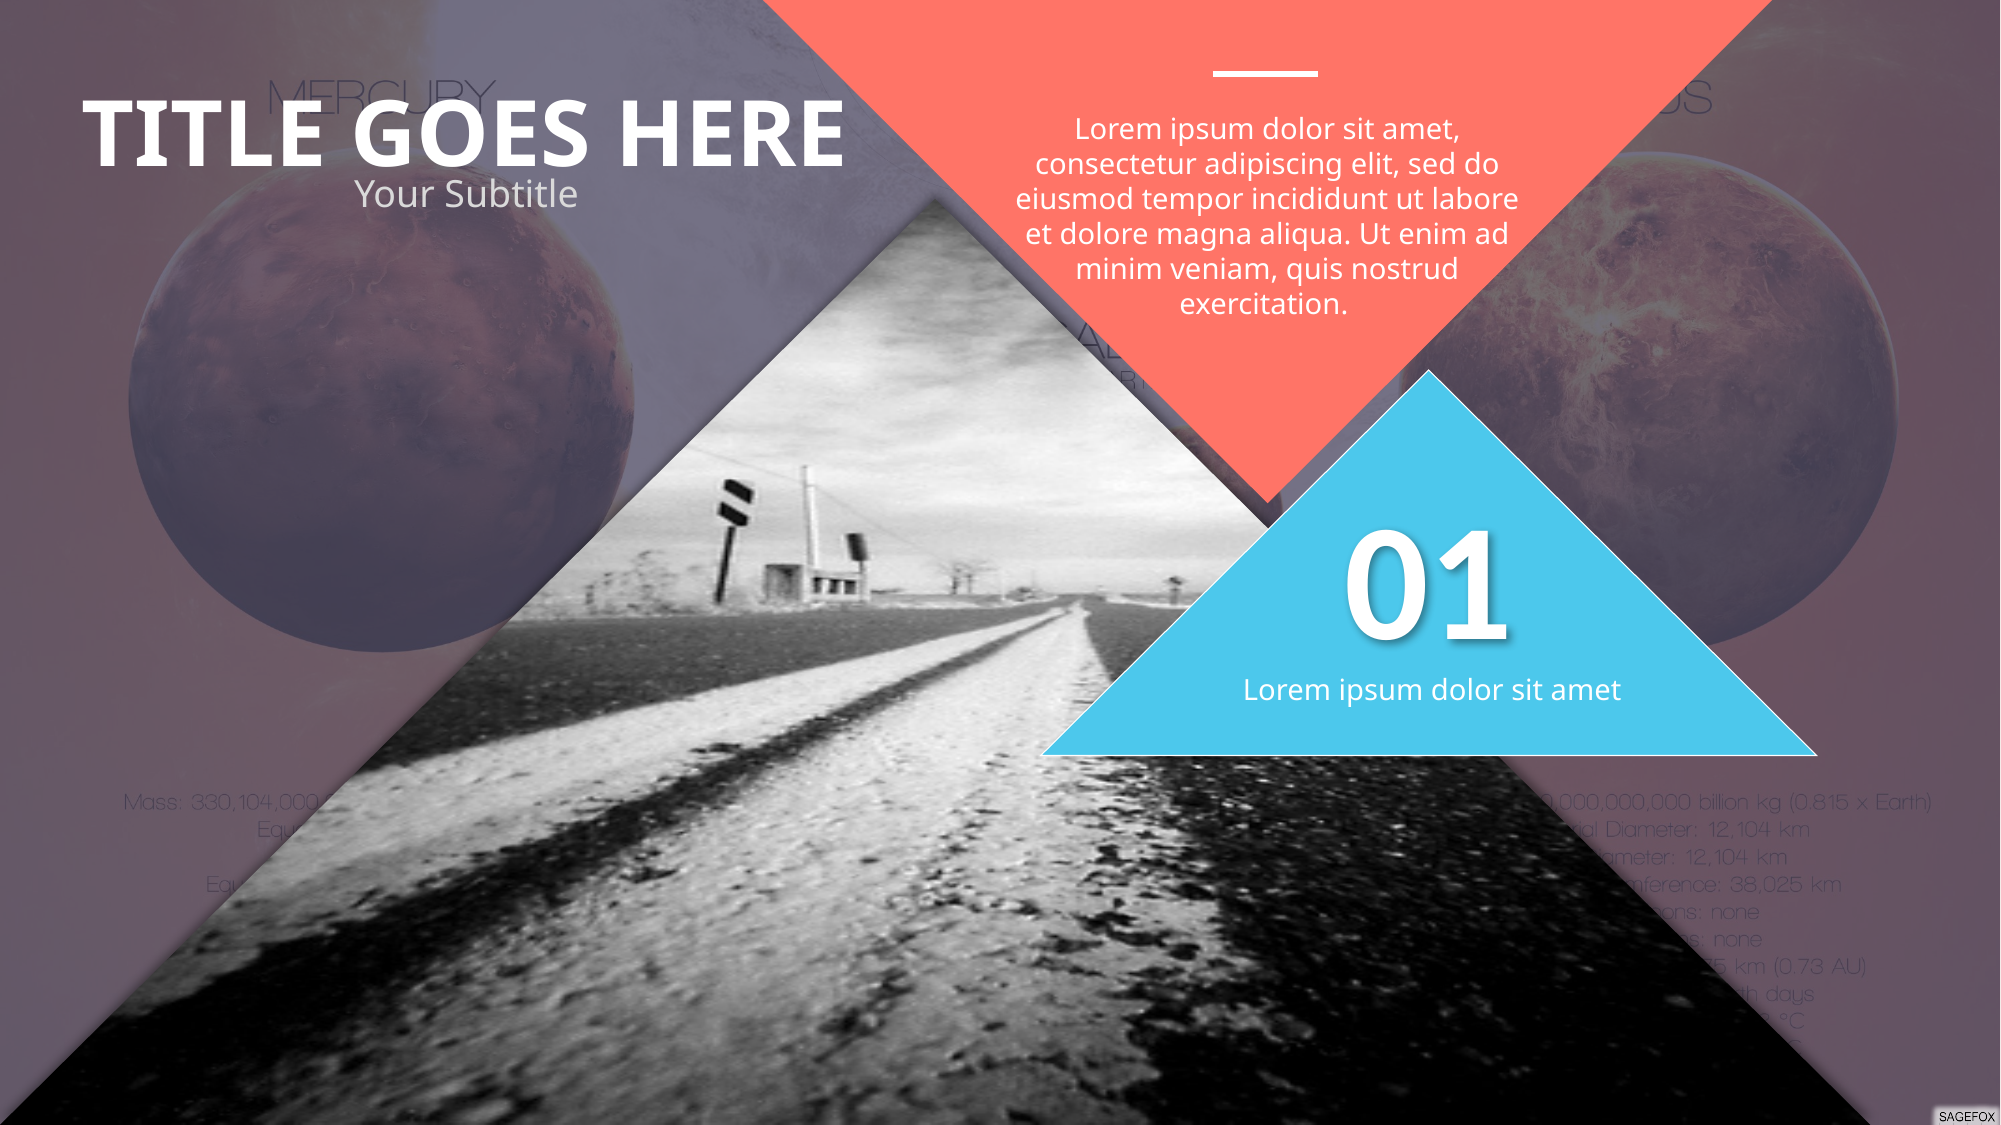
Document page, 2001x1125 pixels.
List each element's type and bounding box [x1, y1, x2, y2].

picture [1936, 1111, 1997, 1125]
text_box [762, 0, 1773, 504]
text_box [13, 66, 918, 224]
text_box [1040, 369, 1817, 756]
text_box [0, 368, 1872, 1125]
